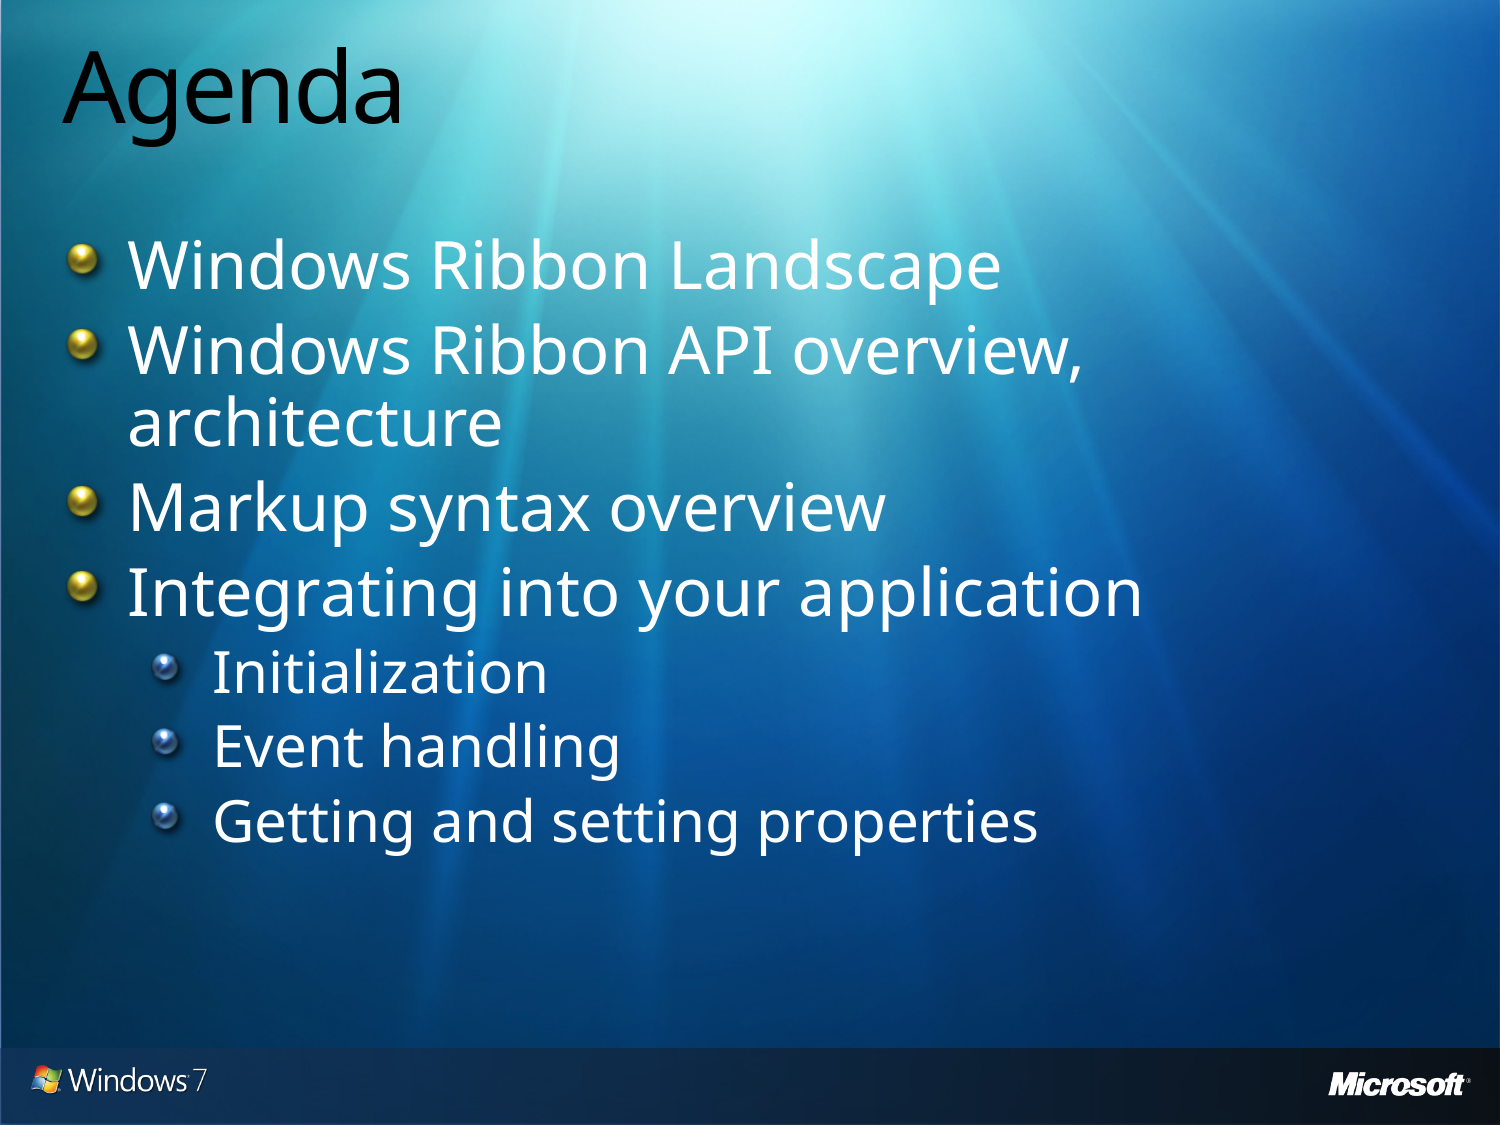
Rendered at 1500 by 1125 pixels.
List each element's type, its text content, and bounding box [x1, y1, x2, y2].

picture [1328, 1072, 1471, 1096]
picture [0, 0, 1500, 1048]
picture [12, 1062, 225, 1096]
title Agenda [62, 37, 1438, 147]
list Windows Ribbon Landscape Windows Ribbon API overview, architecture Markup syntax overview Integrating into your application Initialization Event handling Getting and setting properties [62, 231, 1438, 893]
